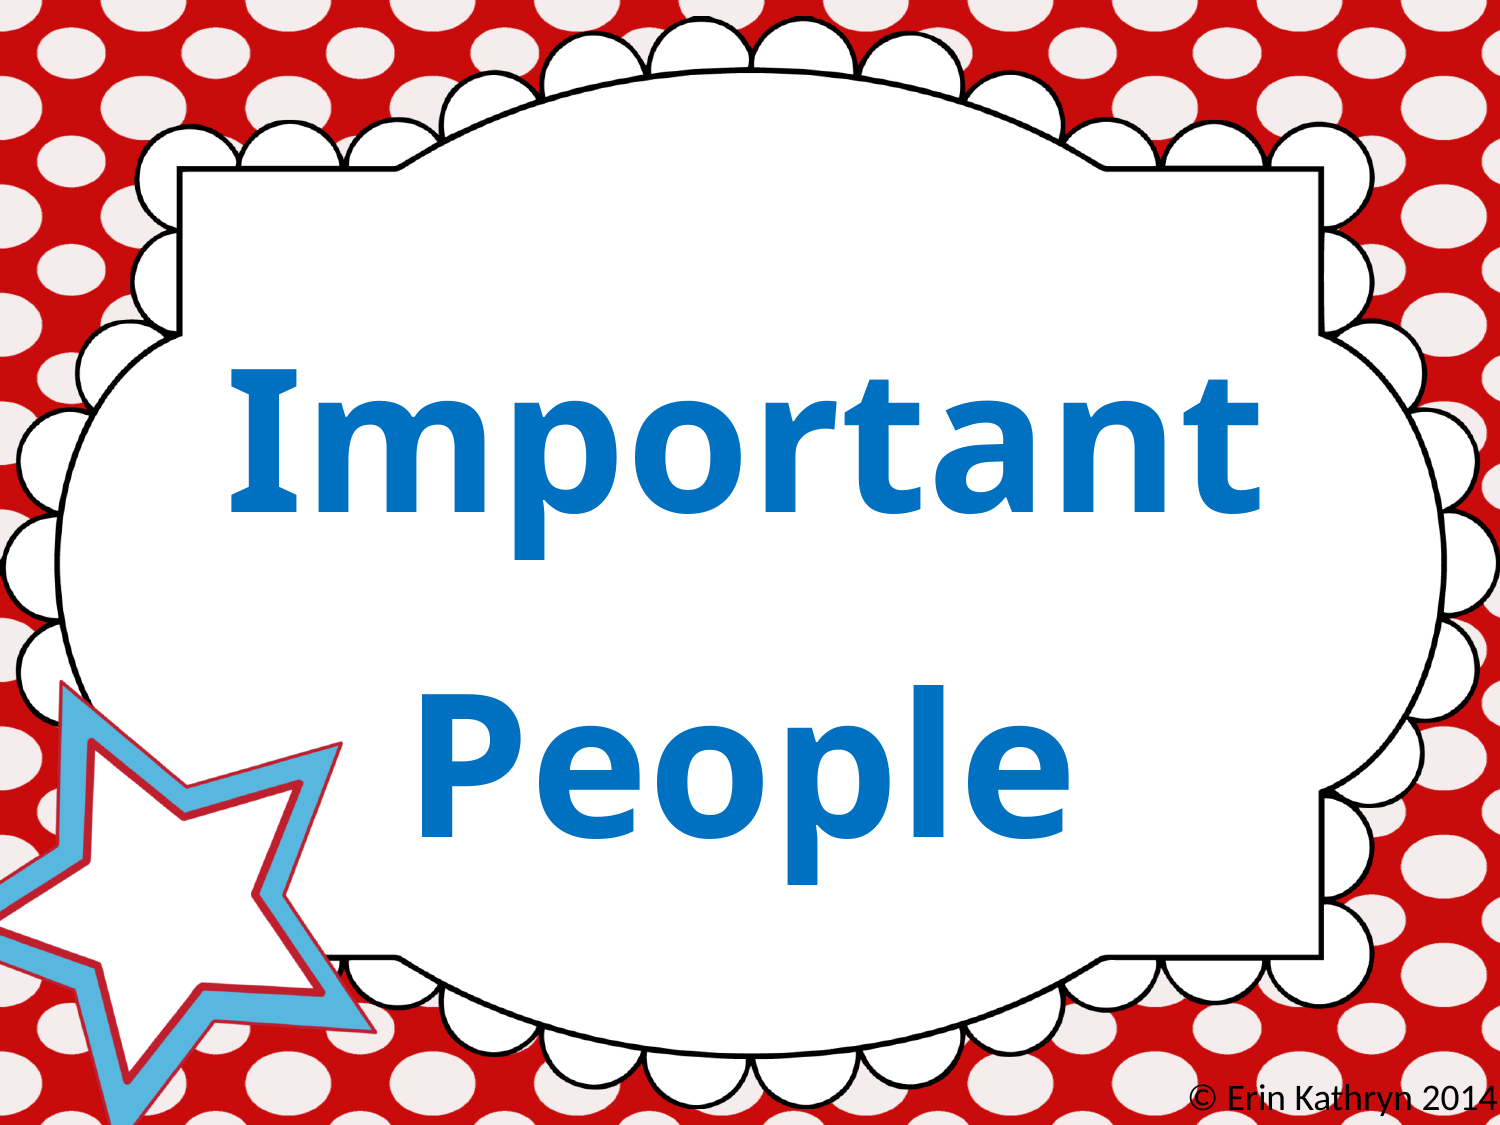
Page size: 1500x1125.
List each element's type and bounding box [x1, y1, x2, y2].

text_box [218, 304, 1275, 888]
picture [0, 0, 1500, 1125]
